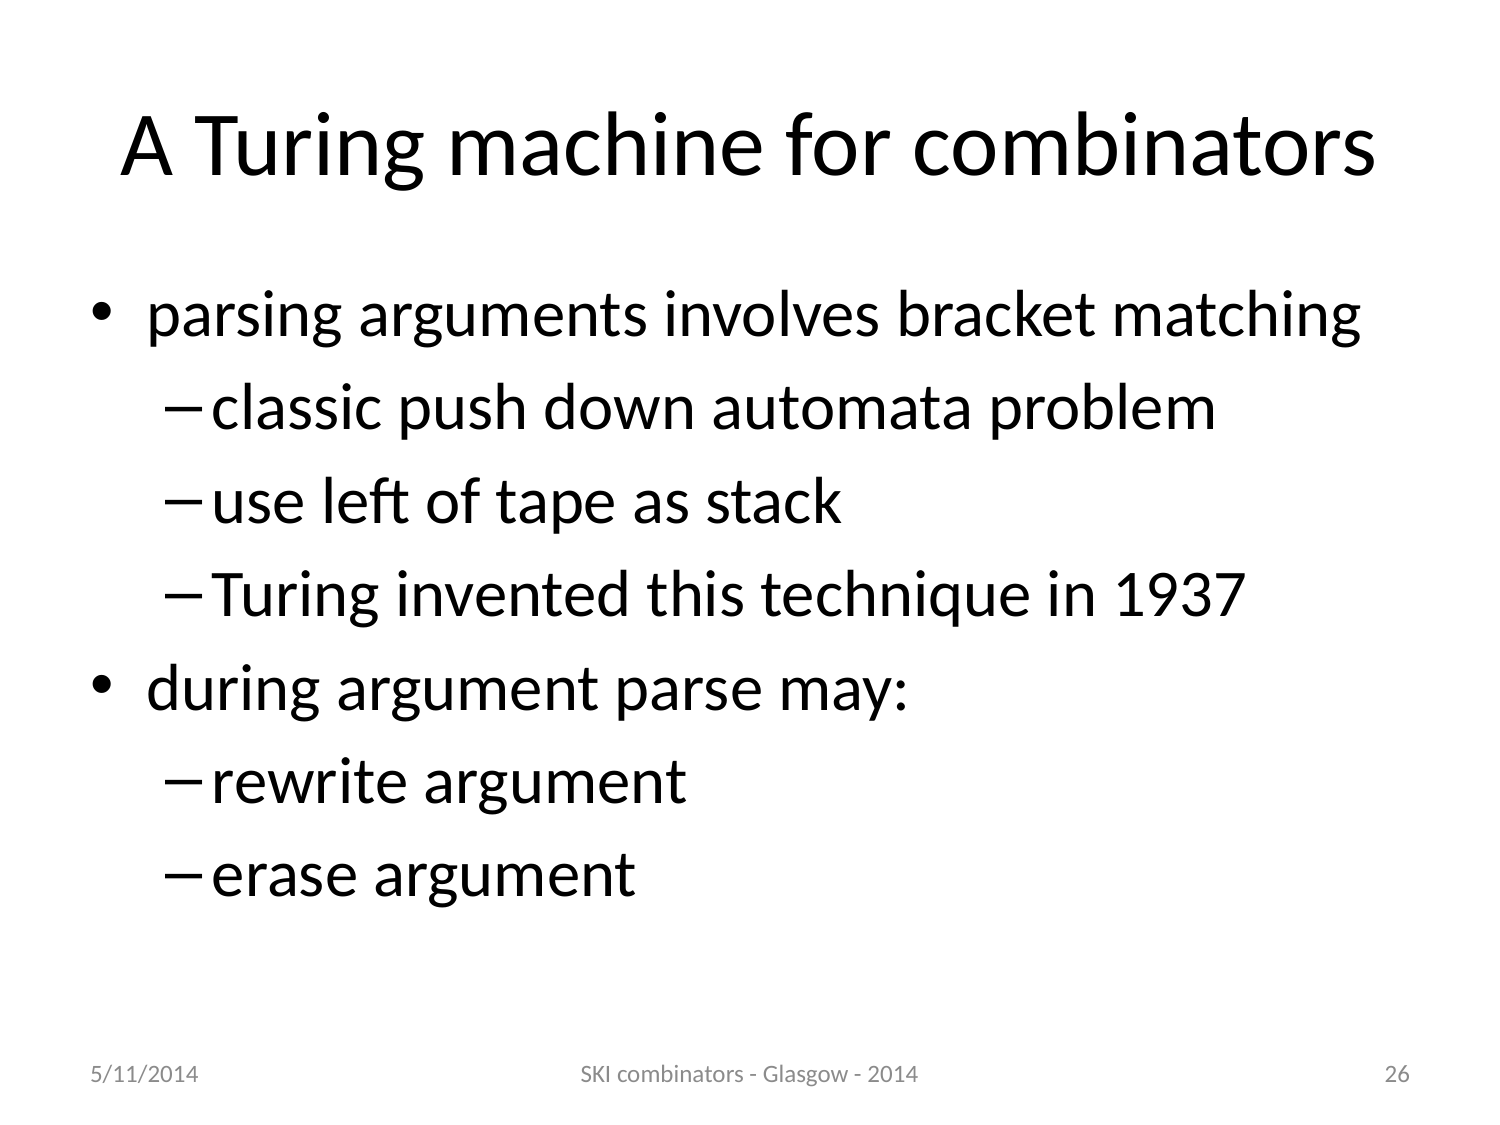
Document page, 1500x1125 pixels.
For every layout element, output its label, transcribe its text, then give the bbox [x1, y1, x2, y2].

footer SKI combinators - Glasgow - 2014 [512, 1042, 988, 1103]
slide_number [75, 1042, 425, 1103]
title A Turing machine for combinators [75, 45, 1425, 233]
list parsing arguments involves bracket matching classic push down automata problem use left of tape as stack Turing invented this technique in 1937 during argument parse may: rewrite argument erase argument [75, 262, 1500, 1005]
slide_number 26 [1074, 1042, 1425, 1103]
